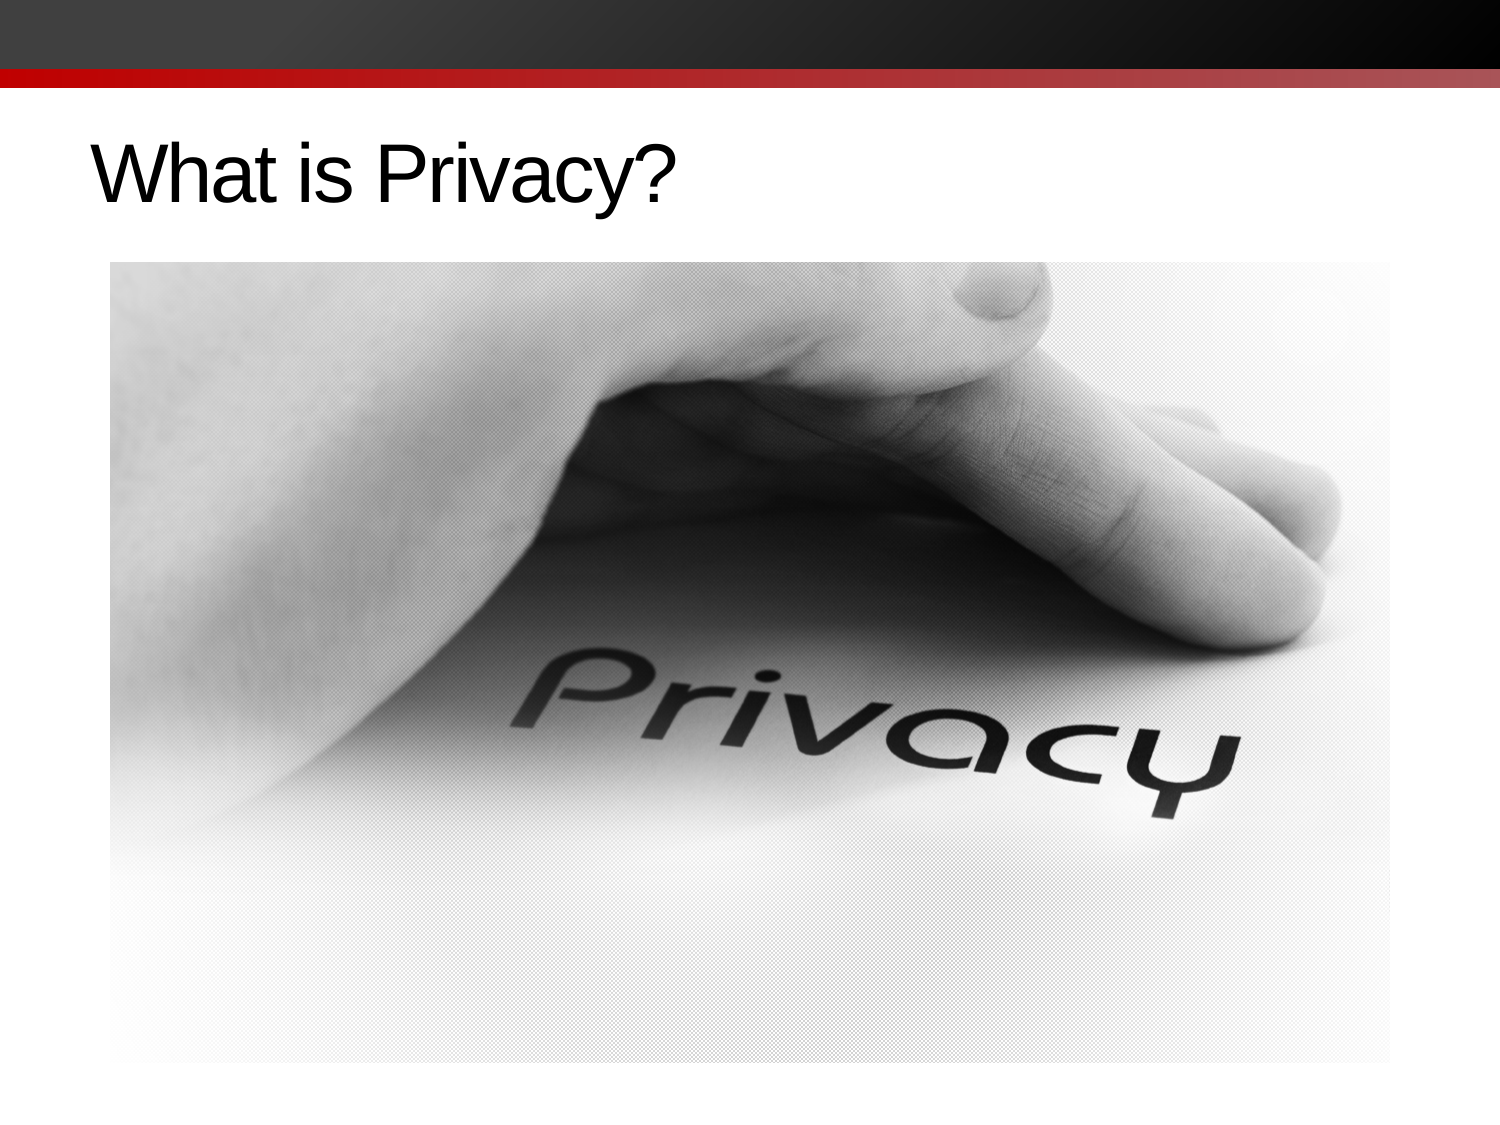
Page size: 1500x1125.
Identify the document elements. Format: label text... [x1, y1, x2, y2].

title What is Privacy? [75, 87, 1425, 250]
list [109, 262, 1391, 1063]
